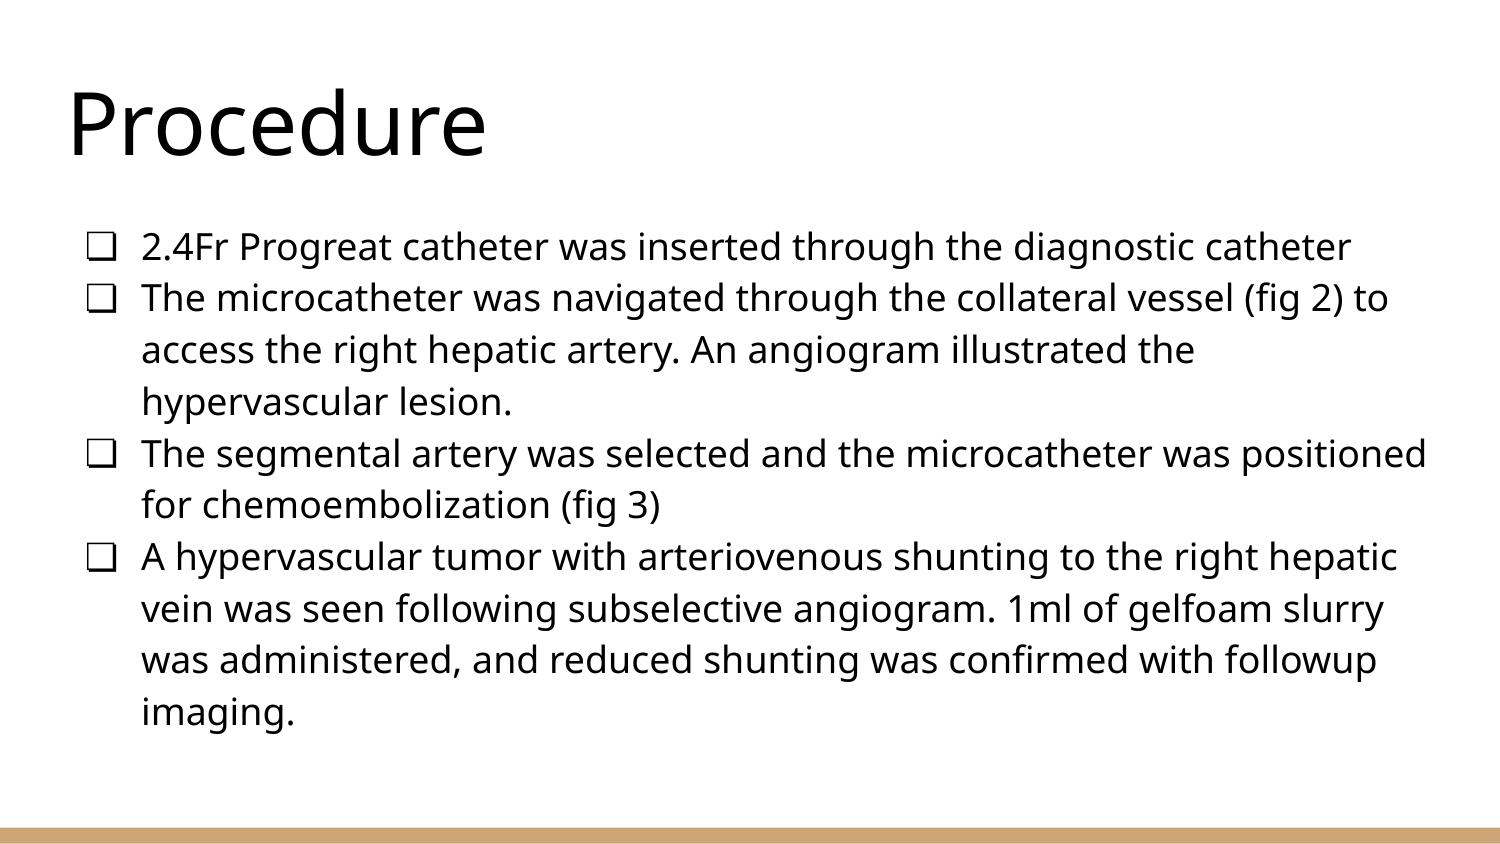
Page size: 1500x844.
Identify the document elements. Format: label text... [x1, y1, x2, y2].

list 2.4Fr Progreat catheter was inserted through the diagnostic catheter The microcatheter was navigated through the collateral vessel (fig 2) to access the right hepatic artery. An angiogram illustrated the hypervascular lesion. The segmental artery was selected and the microcatheter was positioned for chemoembolization (fig 3) A hypervascular tumor with arteriovenous shunting to the right hepatic vein was seen following subselective angiogram. 1ml of gelfoam slurry was administered, and reduced shunting was confirmed with followup imaging. [51, 200, 1449, 752]
title Procedure [51, 51, 1449, 189]
